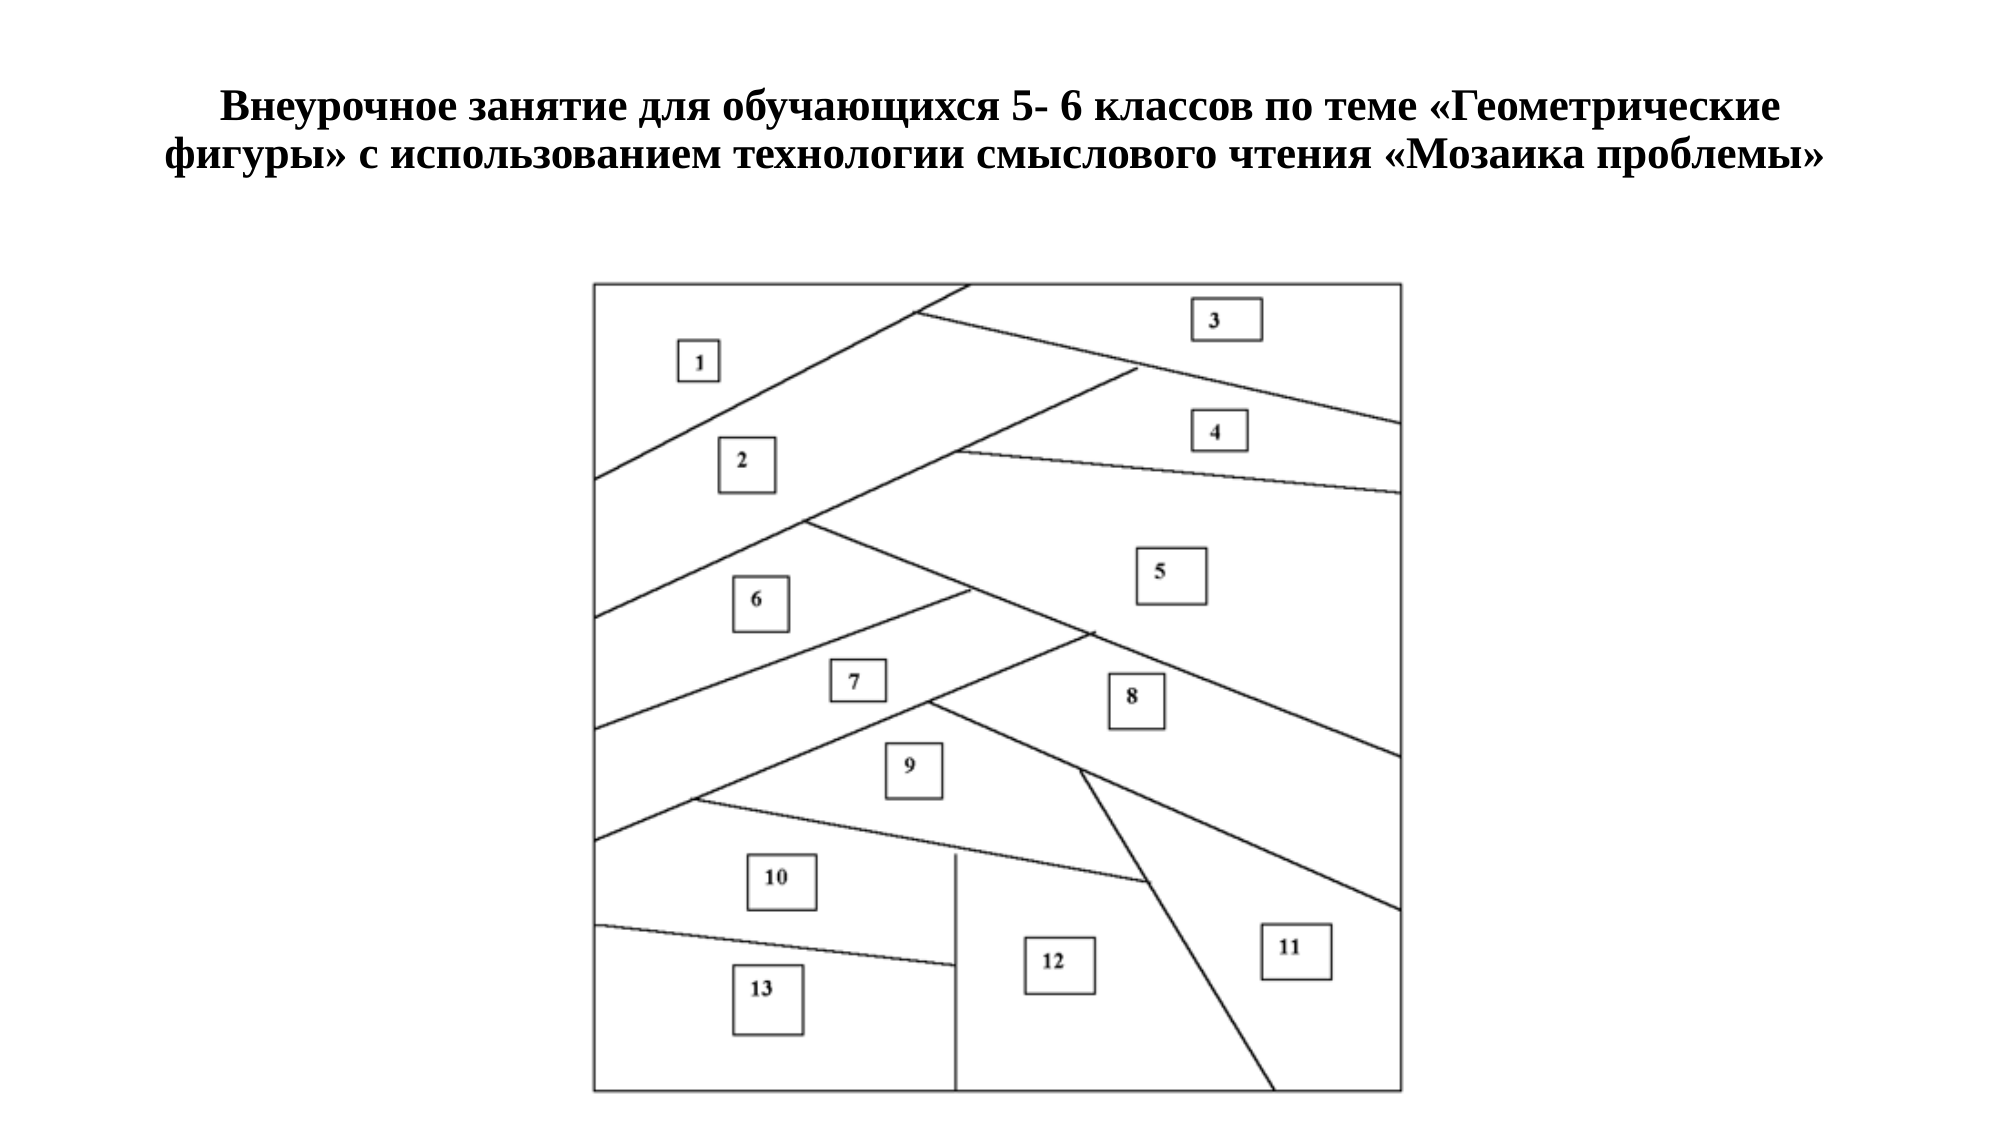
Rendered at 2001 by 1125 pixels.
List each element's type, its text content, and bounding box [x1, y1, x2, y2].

title Внеурочное занятие для обучающихся 5- 6 классов по теме «Геометрические фигуры» с использованием технологии смыслового чтения «Мозаика проблемы» [137, 59, 1863, 278]
picture [586, 277, 1413, 1101]
